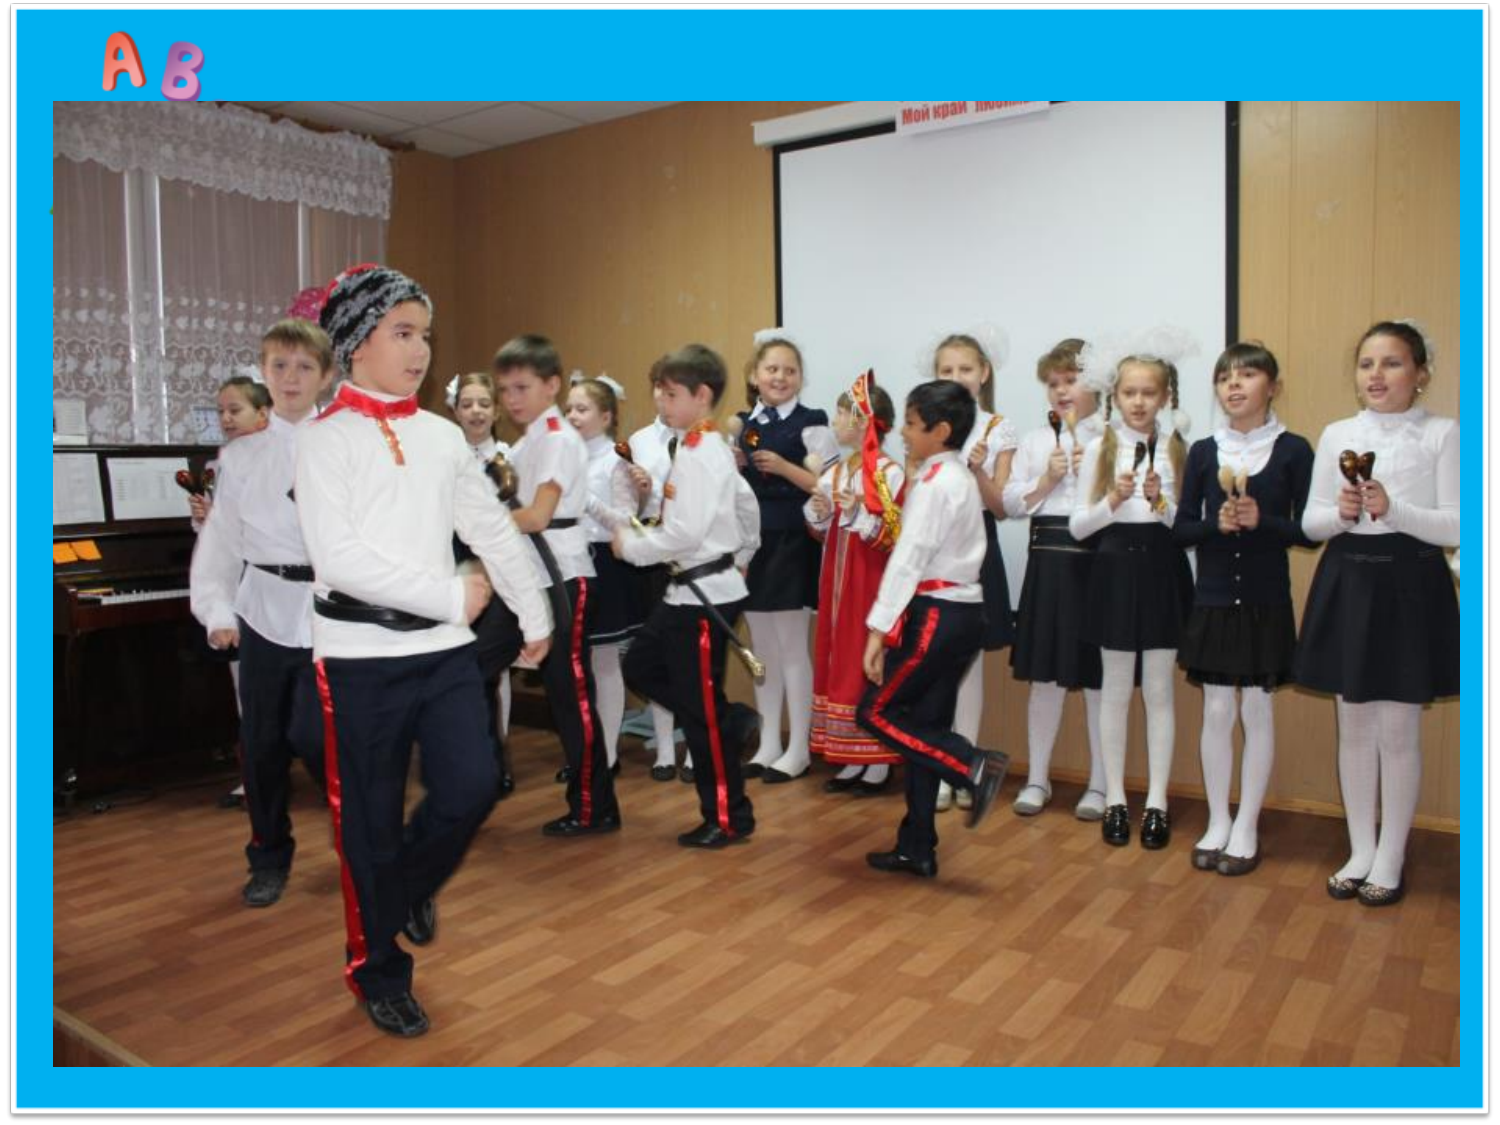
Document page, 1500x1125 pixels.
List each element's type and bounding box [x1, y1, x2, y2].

list [52, 101, 1460, 1068]
picture [3, 0, 1497, 1125]
